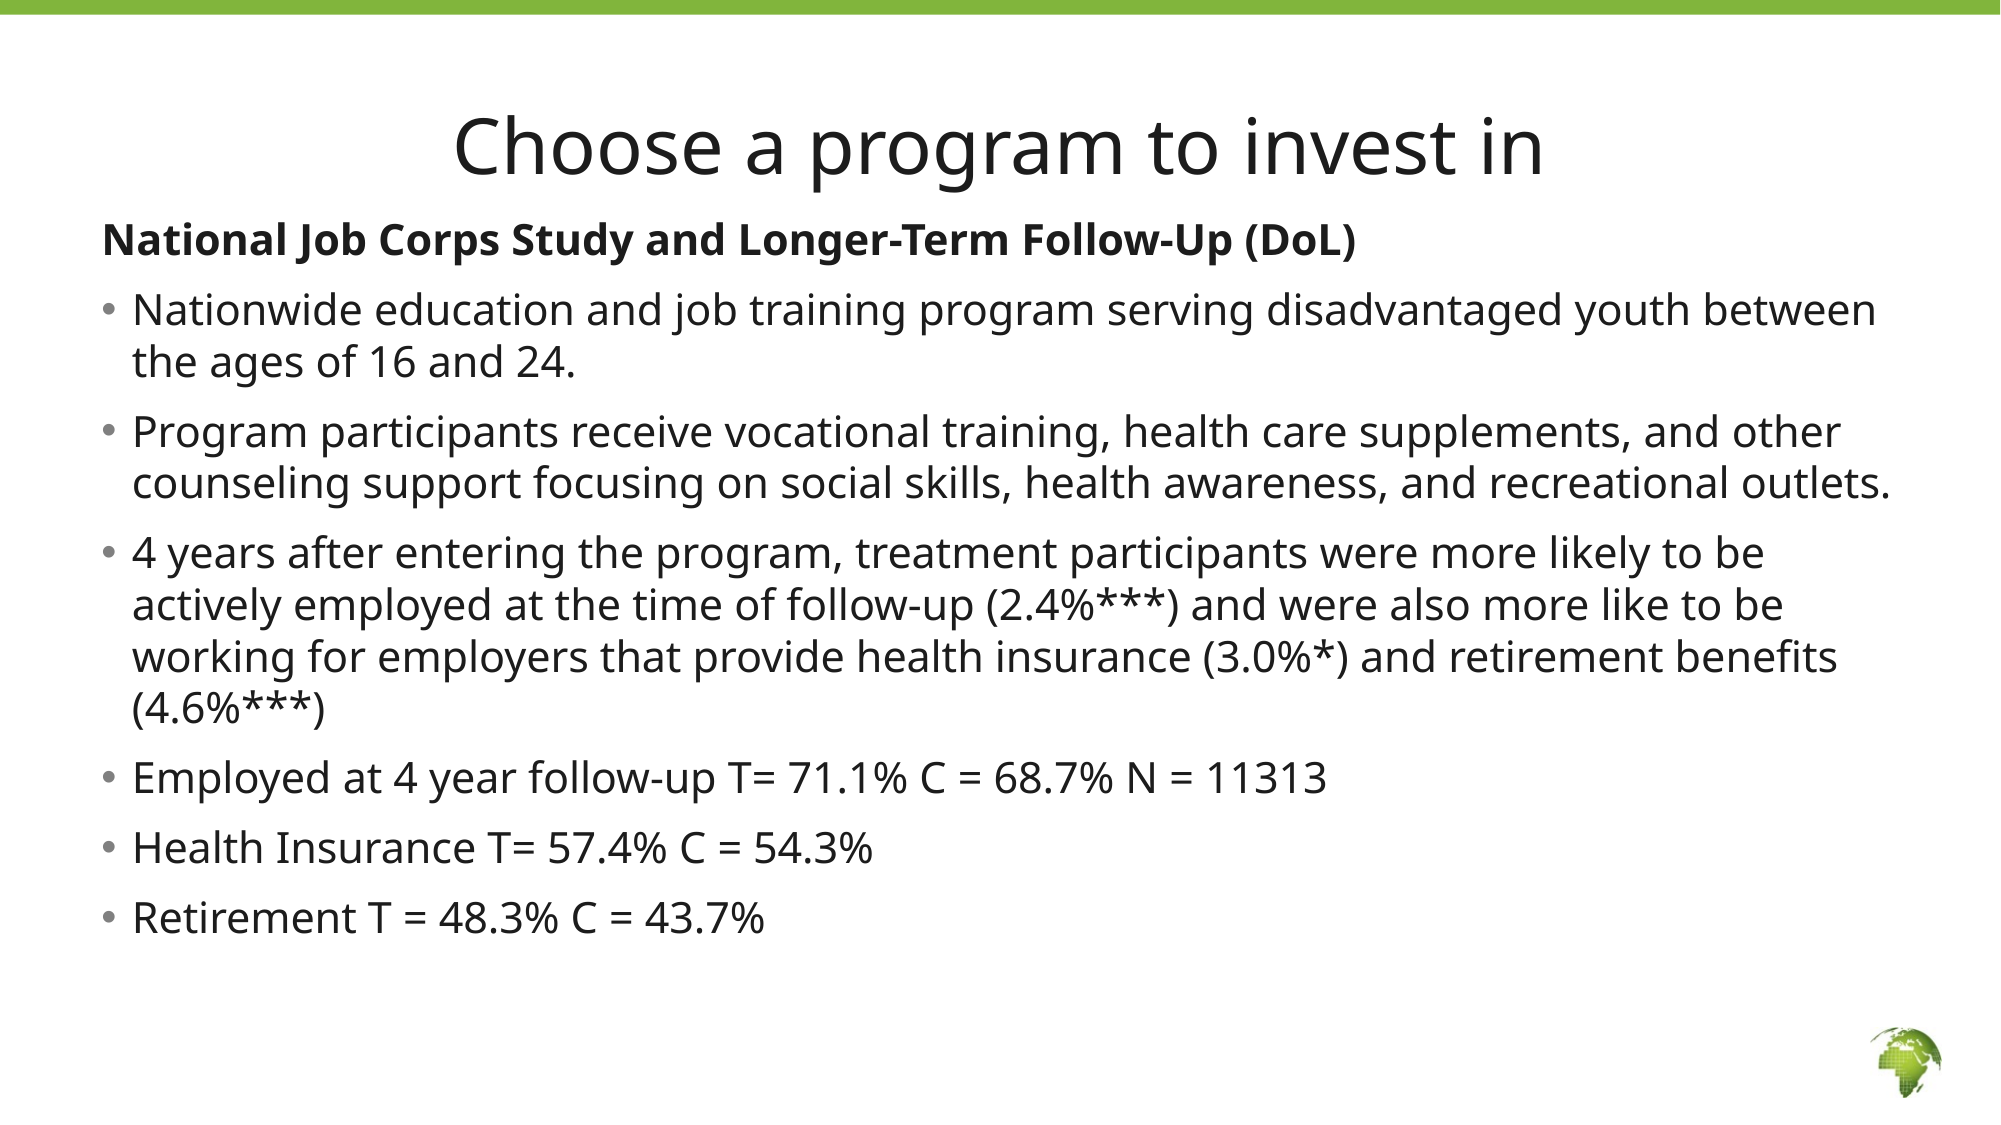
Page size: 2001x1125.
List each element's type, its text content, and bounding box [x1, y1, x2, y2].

title Choose a program to invest in [99, 2, 1900, 190]
list National Job Corps Study and Longer-Term Follow-Up (DoL) Nationwide education and job training program serving disadvantaged youth between the ages of 16 and 24. Program participants receive vocational training, health care supplements, and other counseling support focusing on social skills, health awareness, and recreational outlets. 4 years after entering the program, treatment participants were more likely to be actively employed at the time of follow-up (2.4%***) and were also more like to be working for employers that provide health insurance (3.0%*) and retirement benefits (4.6%***) Employed at 4 year follow-up T= 71.1% C = 68.7% N = 11313 Health Insurance T= 57.4% C = 54.3% Retirement T = 48.3% C = 43.7% [99, 212, 1900, 1005]
picture [1870, 1027, 1942, 1098]
